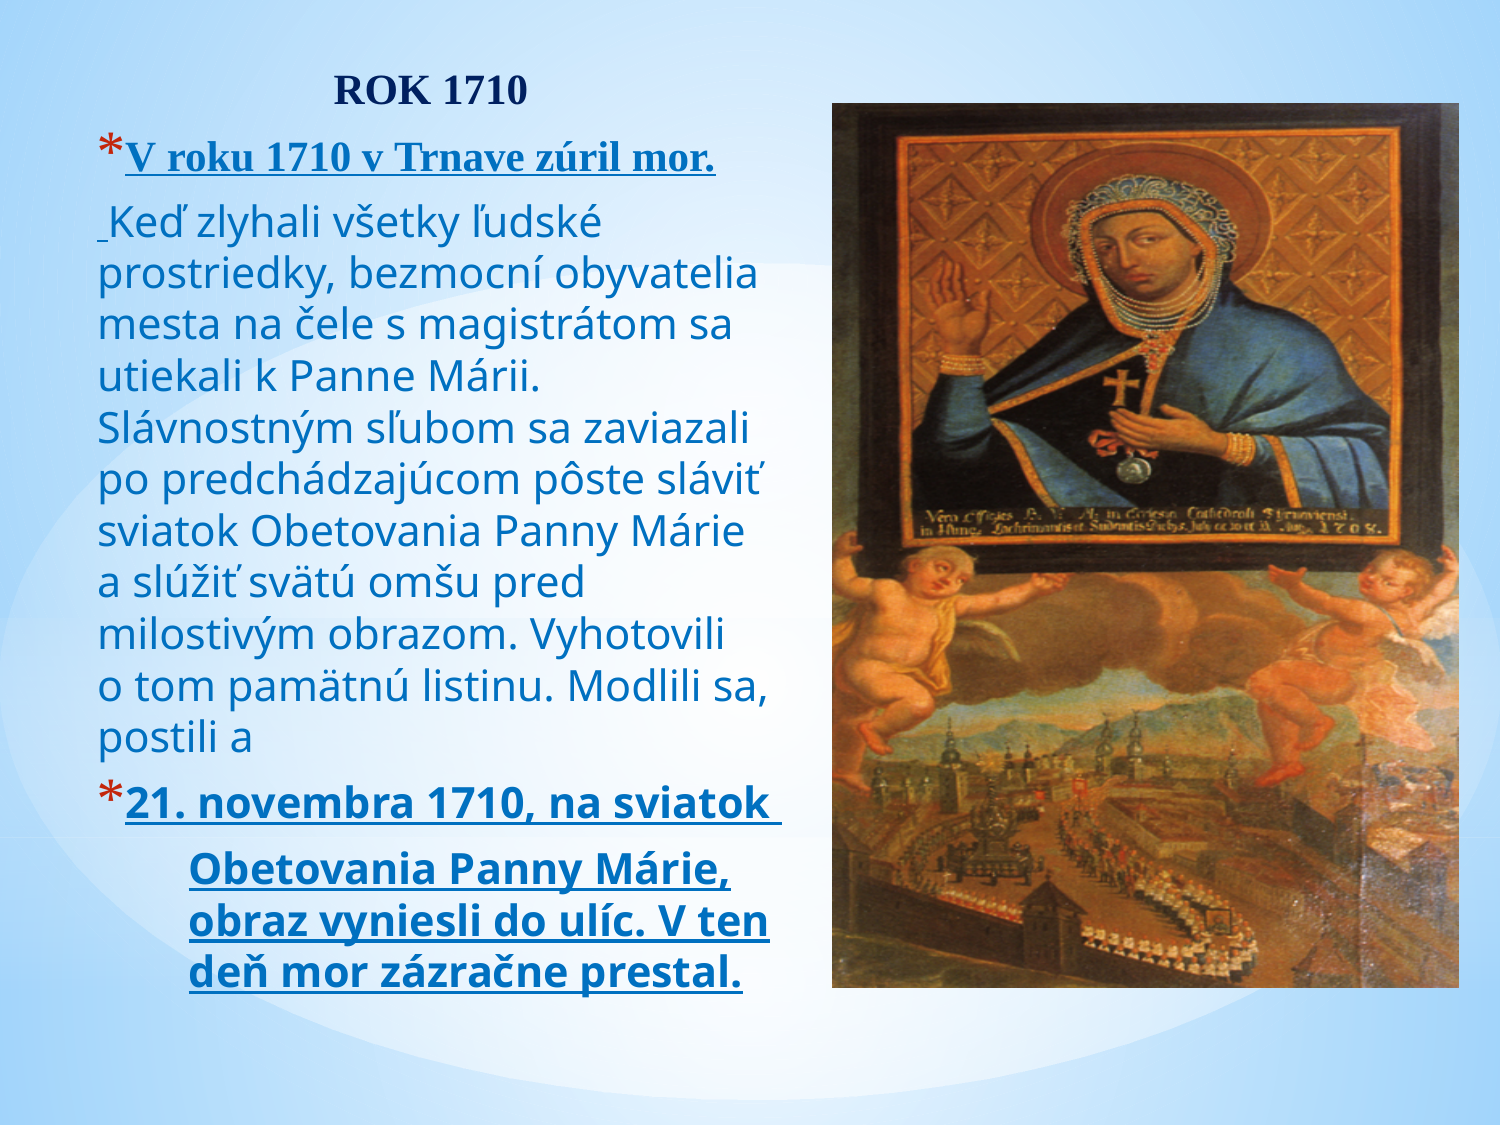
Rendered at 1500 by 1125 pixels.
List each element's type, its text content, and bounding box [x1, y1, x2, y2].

picture [832, 103, 1459, 988]
list ROK 1710 V roku 1710 v Trnave zúril mor. Keď zlyhali všetky ľudské prostriedky, bezmocní obyvatelia mesta na čele s magistrátom sa utiekali k Panne Márii. Slávnostným sľubom sa zaviazali po predchádzajúcom pôste sláviť sviatok Obetovania Panny Márie a slúžiť svätú omšu pred milostivým obrazom. Vyhotovili o tom pamätnú listinu. Modlili sa, postili a 21. novembra 1710, na sviatok Obetovania Panny Márie, obraz vyniesli do ulíc. V ten deň mor zázračne prestal. [75, 54, 821, 1005]
